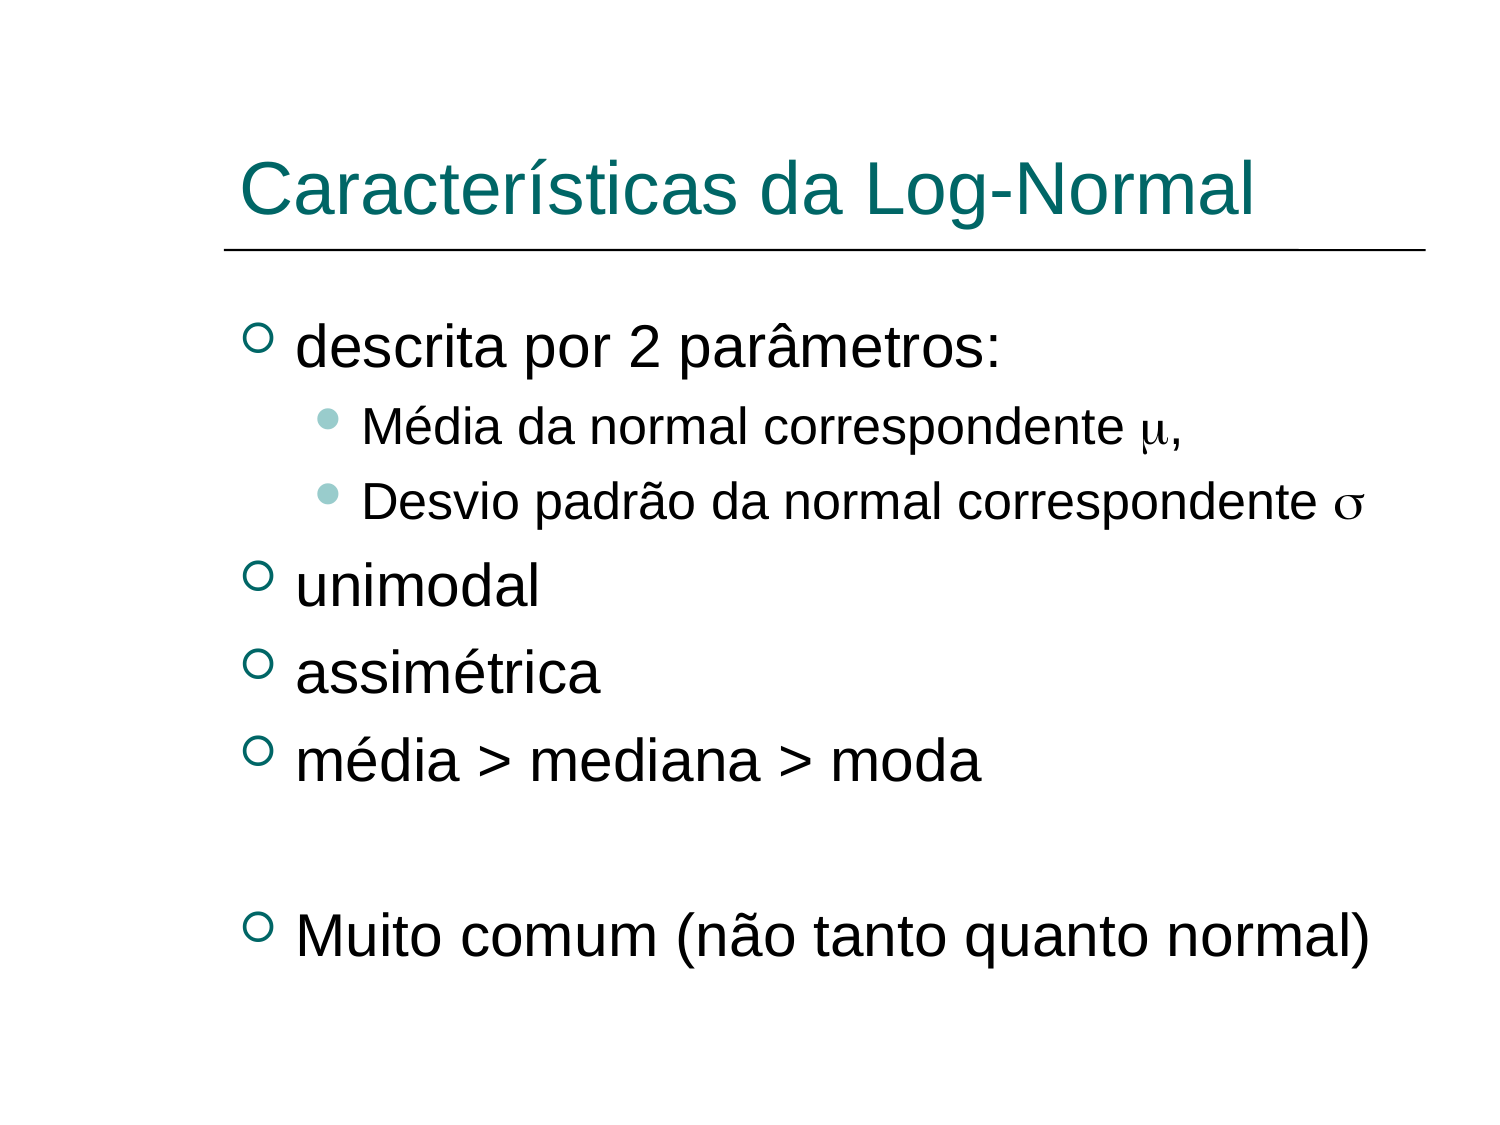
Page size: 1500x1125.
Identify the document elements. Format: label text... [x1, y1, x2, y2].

text_box Características da Log-Normal [224, 49, 1425, 237]
text_box descrita por 2 parâmetros: Média da normal correspondente , Desvio padrão da normal correspondente  unimodal assimétrica média > mediana > moda Muito comum (não tanto quanto normal) [224, 299, 1425, 975]
